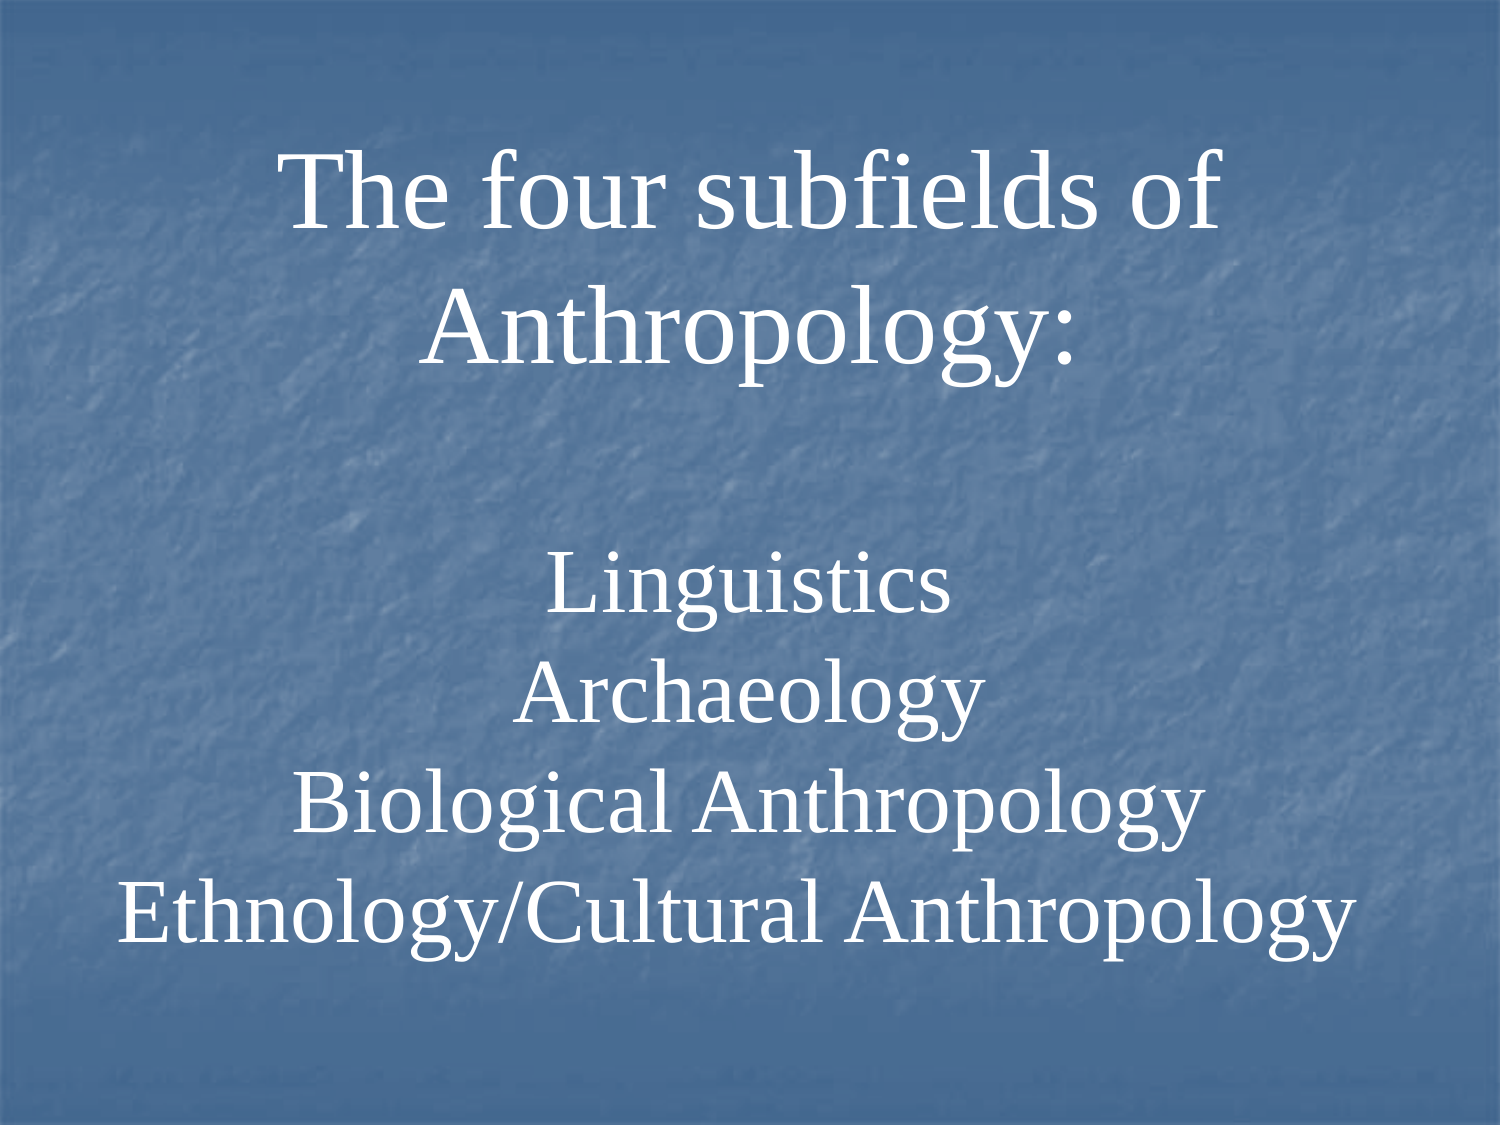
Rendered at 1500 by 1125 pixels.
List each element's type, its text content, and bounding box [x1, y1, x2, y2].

text_box The four subfields of Anthropology: Linguistics Archaeology Biological Anthropology Ethnology/Cultural Anthropology [0, 108, 1500, 1125]
